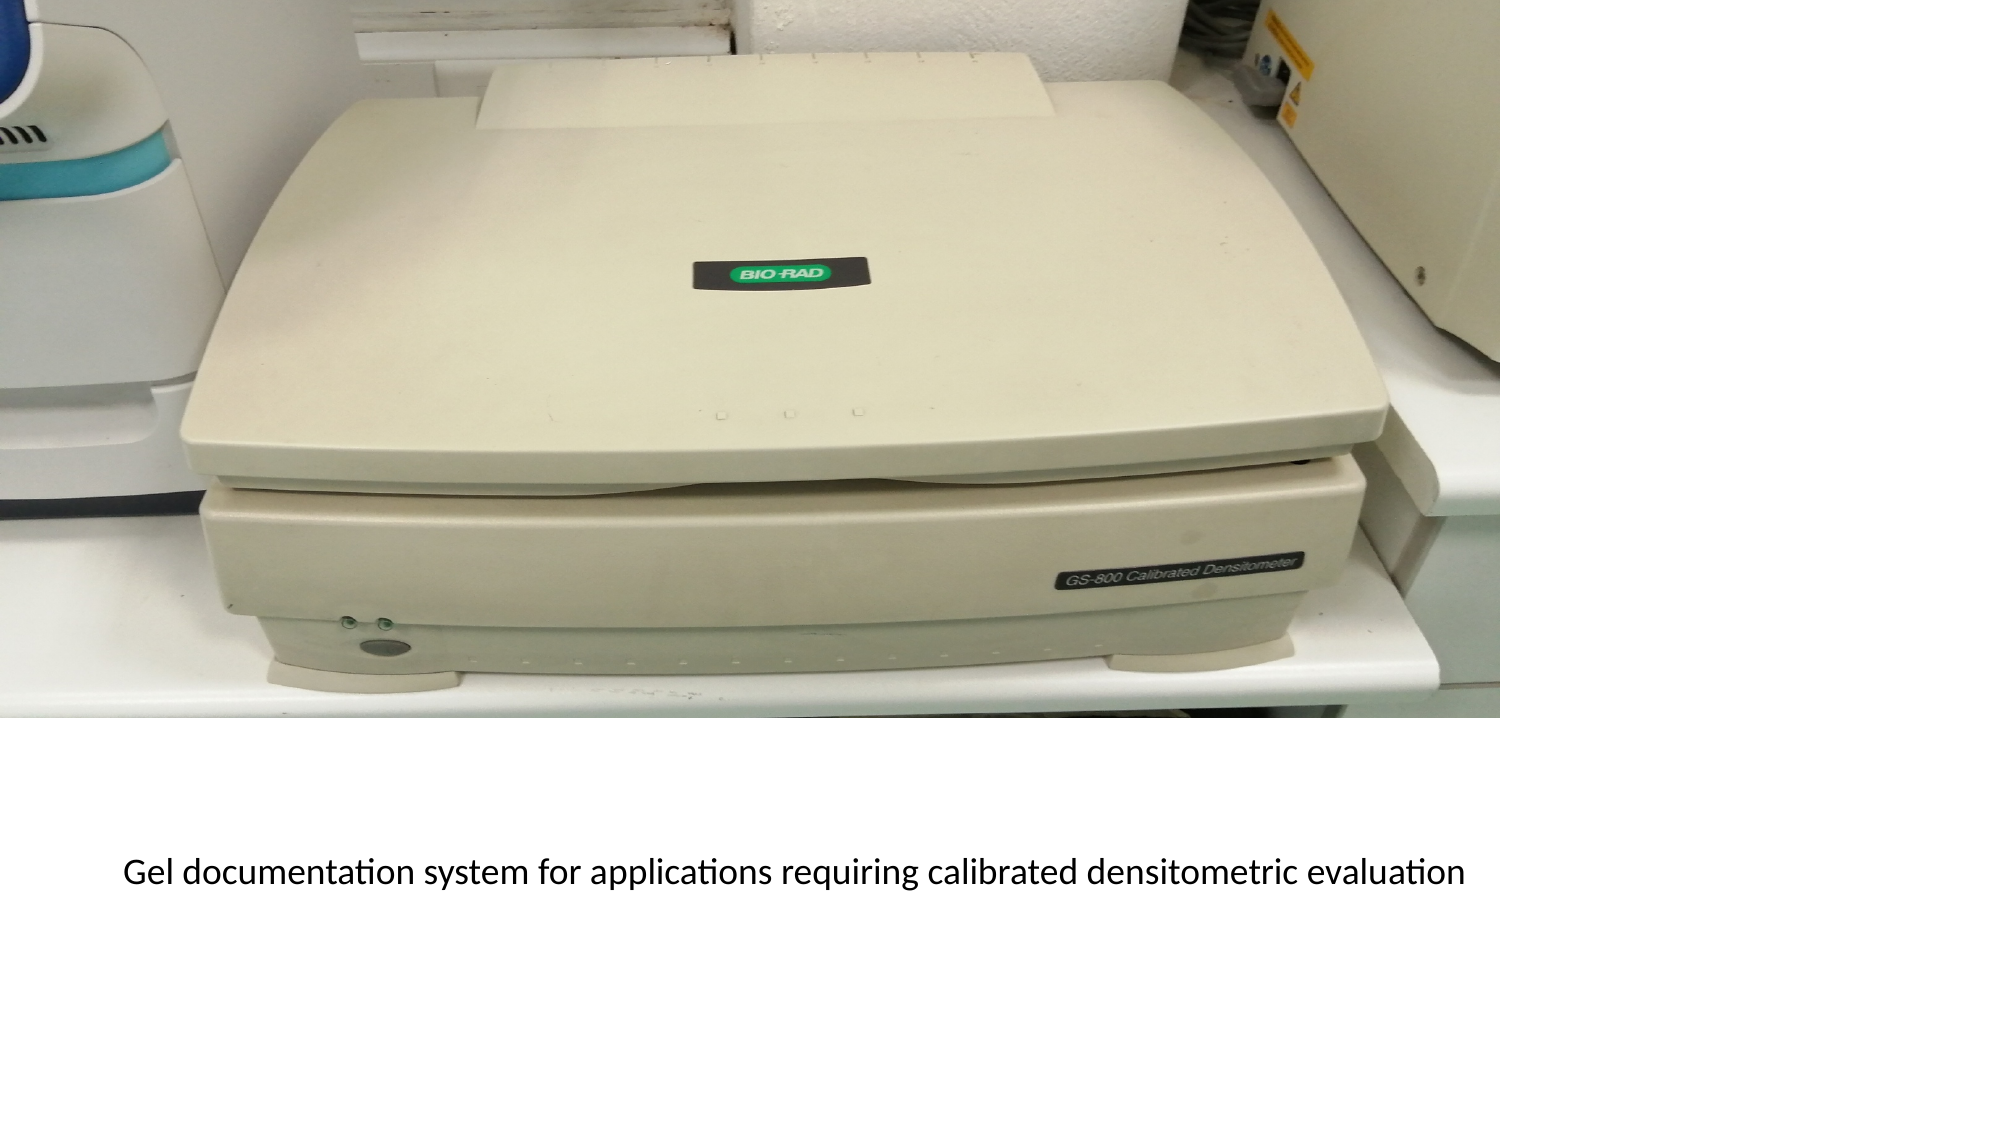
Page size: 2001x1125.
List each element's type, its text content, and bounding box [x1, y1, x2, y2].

picture [0, 0, 1500, 718]
text_box Gel documentation system for applications requiring calibrated densitometric evaluation [108, 839, 1544, 900]
